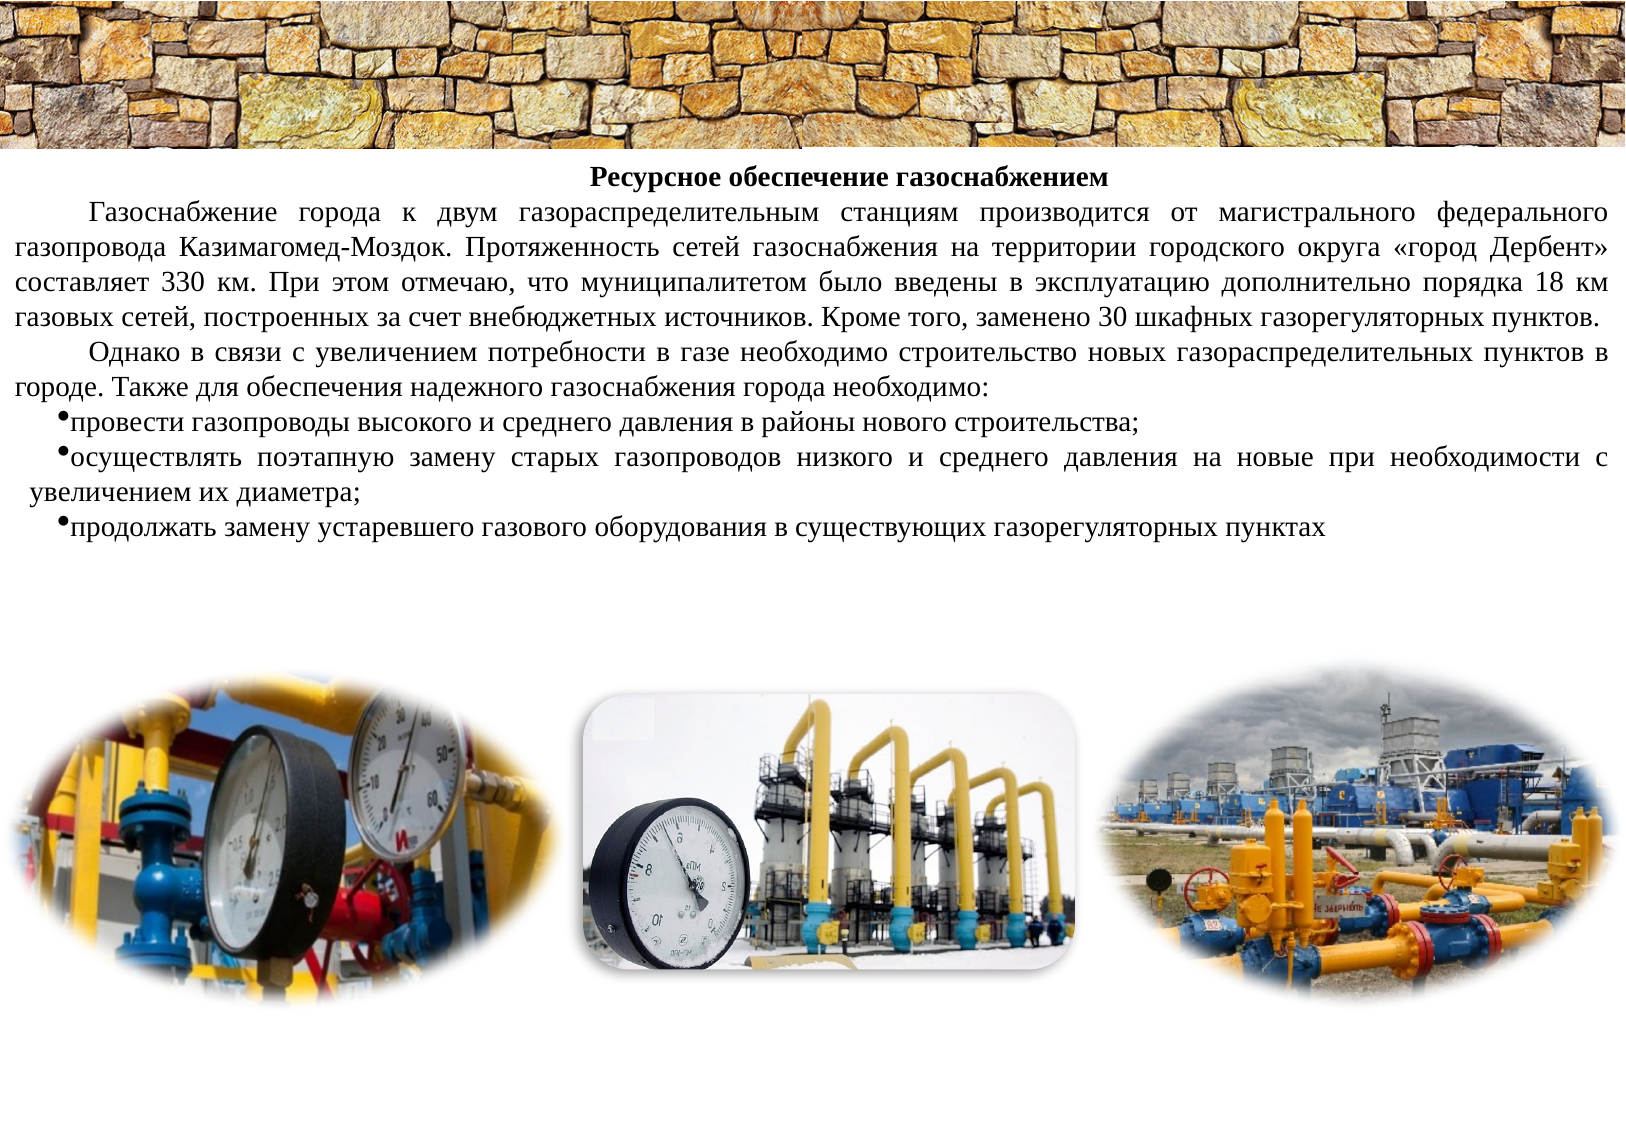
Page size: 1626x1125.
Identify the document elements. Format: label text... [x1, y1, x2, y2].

picture [887, 1, 1625, 147]
text_box Ресурсное обеспечение газоснабжением Газоснабжение города к двум газораспределительным станциям производится от магистрального федерального газопровода Казимагомед-Моздок. Протяженность сетей газоснабжения на территории городского округа «город Дербент» составляет 330 км. При этом отмечаю, что муниципалитетом было введены в эксплуатацию дополнительно порядка 18 км газовых сетей, построенных за счет внебюджетных источников. Кроме того, заменено 30 шкафных газорегуляторных пунктов. Однако в связи с увеличением потребности в газе необходимо строительство новых газораспределительных пунктов в городе. Также для обеспечения надежного газоснабжения города необходимо: провести газопроводы высокого и среднего давления в районы нового строительства; осуществлять поэтапную замену старых газопроводов низкого и среднего давления на новые при необходимости с увеличением их диаметра; продолжать замену устаревшего газового оборудования в существующих газорегуляторных пунктах [887, 149, 1625, 550]
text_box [738, 0, 887, 694]
picture [0, 665, 571, 1012]
picture [583, 694, 1075, 970]
picture [0, 1, 738, 149]
picture [1087, 652, 1625, 1011]
text_box Ресурсное обеспечение газоснабжением Газоснабжение города к двум газораспределительным станциям производится от магистрального федерального газопровода Казимагомед-Моздок. Протяженность сетей газоснабжения на территории городского округа «город Дербент» составляет 330 км. При этом отмечаю, что муниципалитетом было введены в эксплуатацию дополнительно порядка 18 км газовых сетей, построенных за счет внебюджетных источников. Кроме того, заменено 30 шкафных газорегуляторных пунктов. Однако в связи с увеличением потребности в газе необходимо строительство новых газораспределительных пунктов в городе. Также для обеспечения надежного газоснабжения города необходимо: провести газопроводы высокого и среднего давления в районы нового строительства; осуществлять поэтапную замену старых газопроводов низкого и среднего давления на новые при необходимости с увеличением их диаметра; продолжать замену устаревшего газового оборудования в существующих газорегуляторных пунктах [0, 149, 738, 550]
